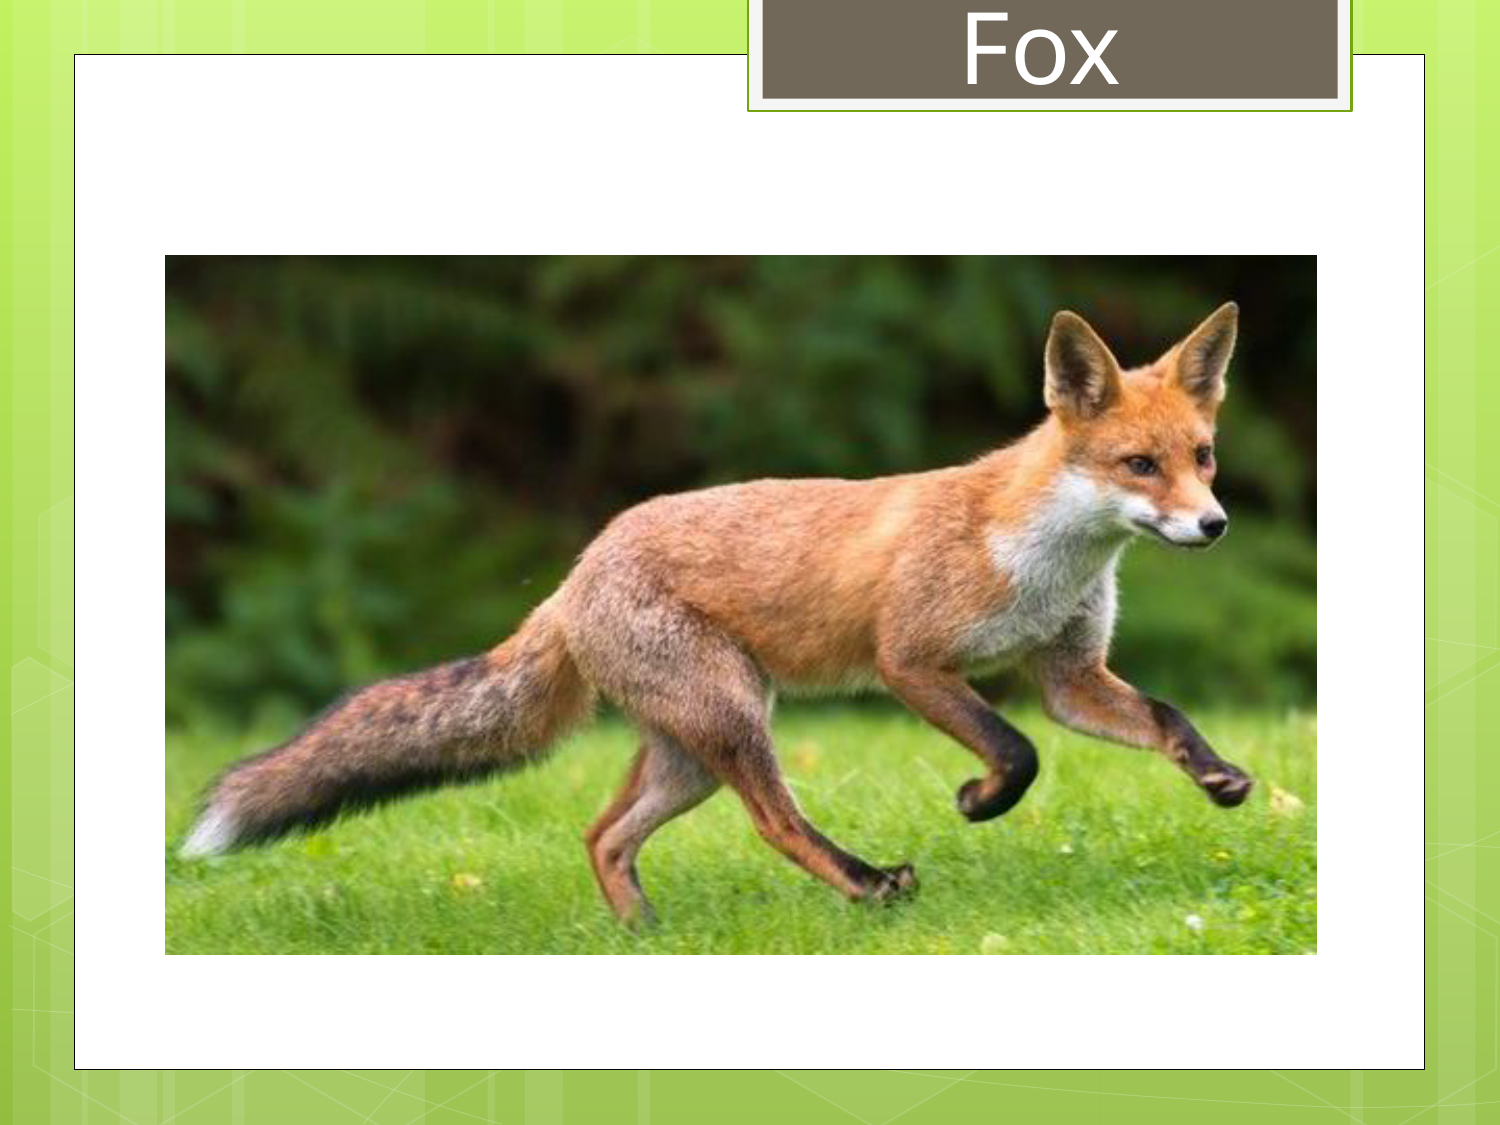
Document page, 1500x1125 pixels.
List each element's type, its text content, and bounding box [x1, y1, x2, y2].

picture [165, 255, 1318, 956]
text_box Fox [761, 0, 1365, 112]
